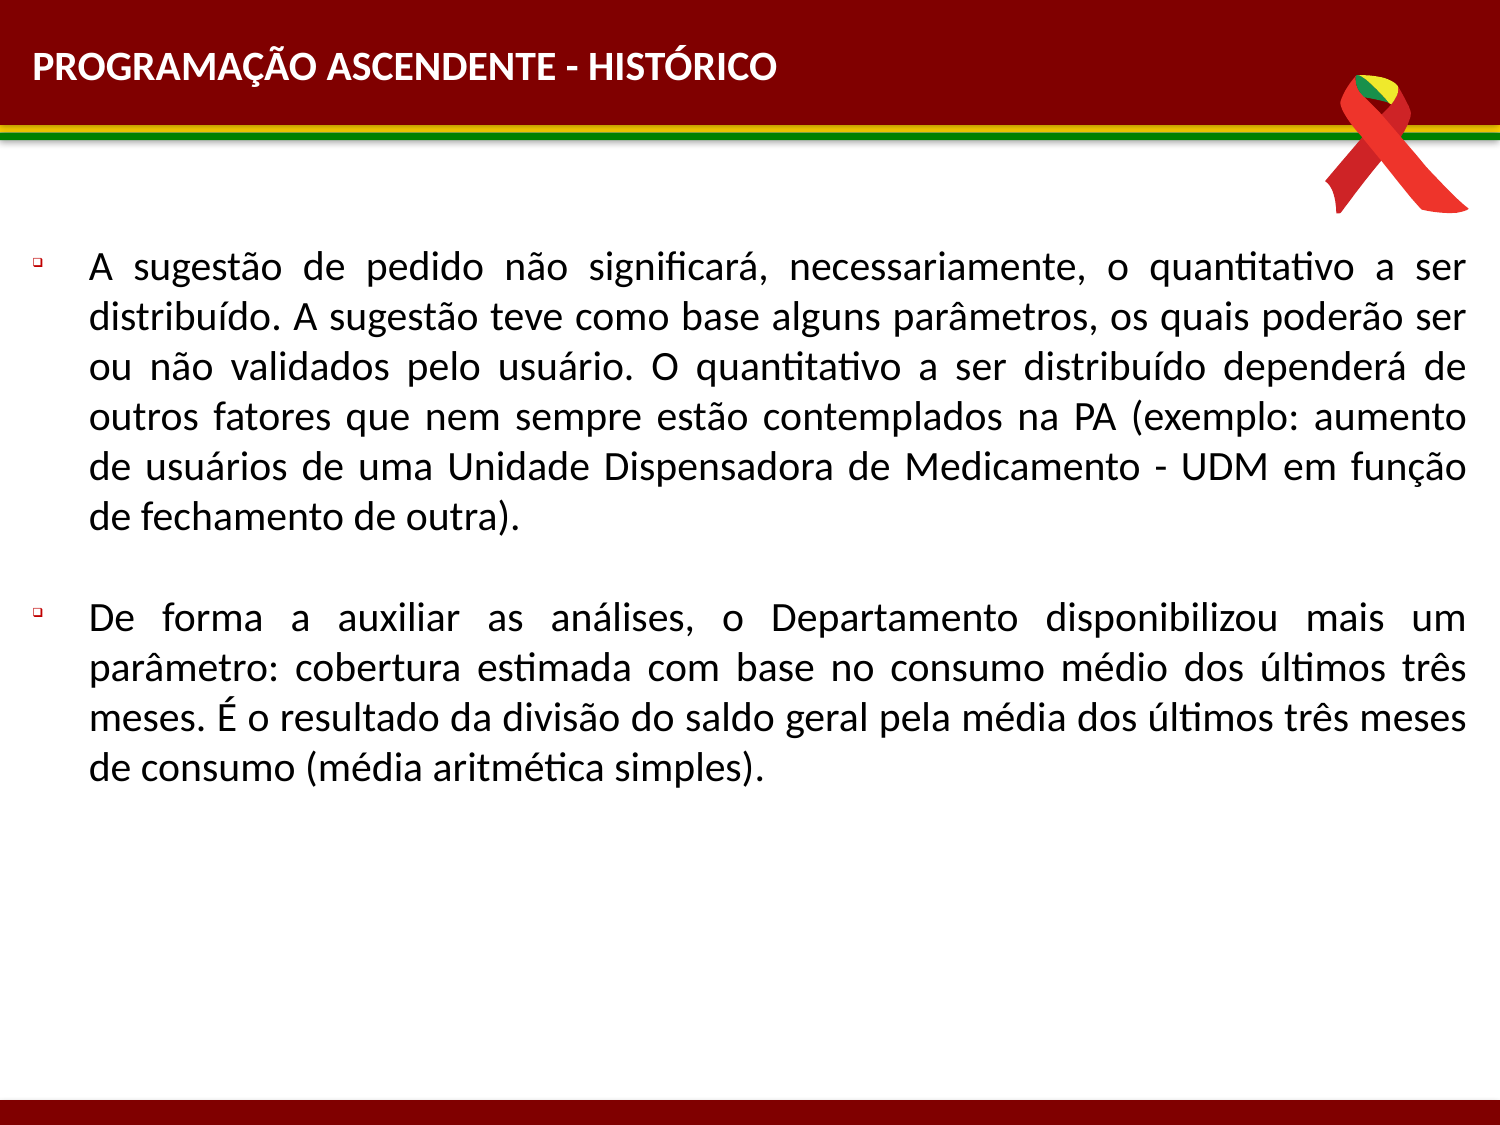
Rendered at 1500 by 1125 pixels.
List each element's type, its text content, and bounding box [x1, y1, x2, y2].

text_box PROGRAMAÇÃO ASCENDENTE - HISTÓRICO [17, 30, 1329, 96]
text_box A sugestão de pedido não significará, necessariamente, o quantitativo a ser distribuído. A sugestão teve como base alguns parâmetros, os quais poderão ser ou não validados pelo usuário. O quantitativo a ser distribuído dependerá de outros fatores que nem sempre estão contemplados na PA (exemplo: aumento de usuários de uma Unidade Dispensadora de Medicamento - UDM em função de fechamento de outra). De forma a auxiliar as análises, o Departamento disponibilizou mais um parâmetro: cobertura estimada com base no consumo médio dos últimos três meses. É o resultado da divisão do saldo geral pela média dos últimos três meses de consumo (média aritmética simples). [17, 231, 1483, 1013]
